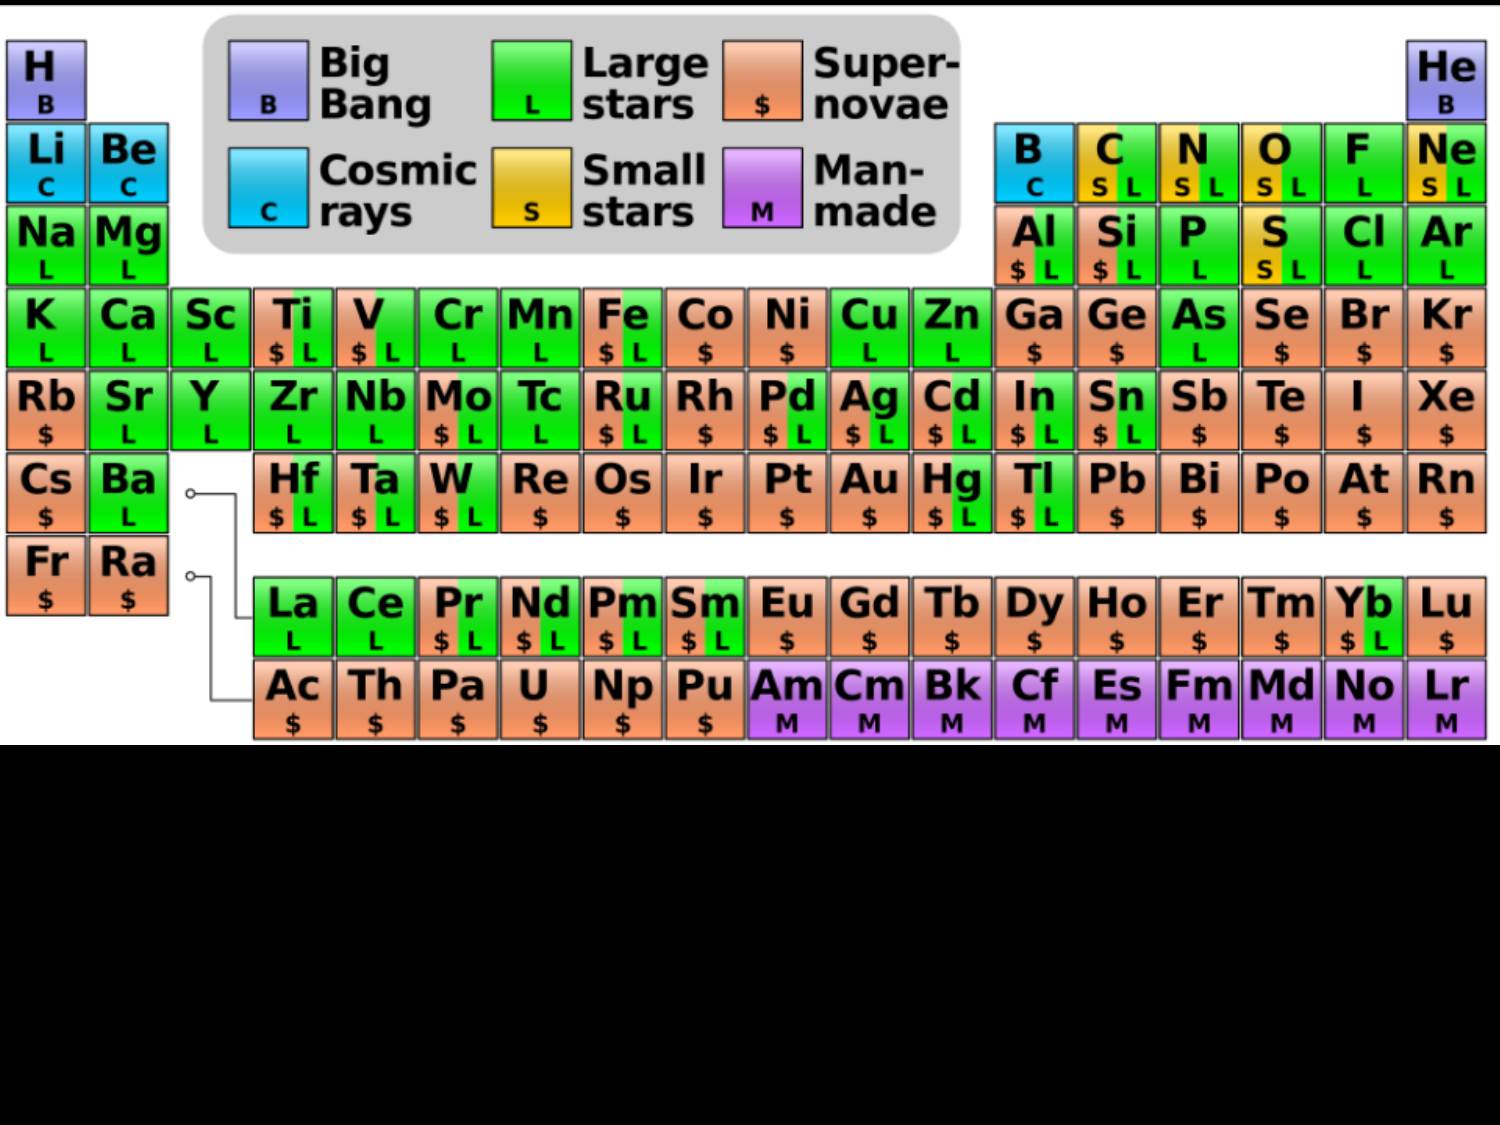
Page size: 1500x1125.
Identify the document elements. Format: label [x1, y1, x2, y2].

picture [0, 4, 1500, 745]
